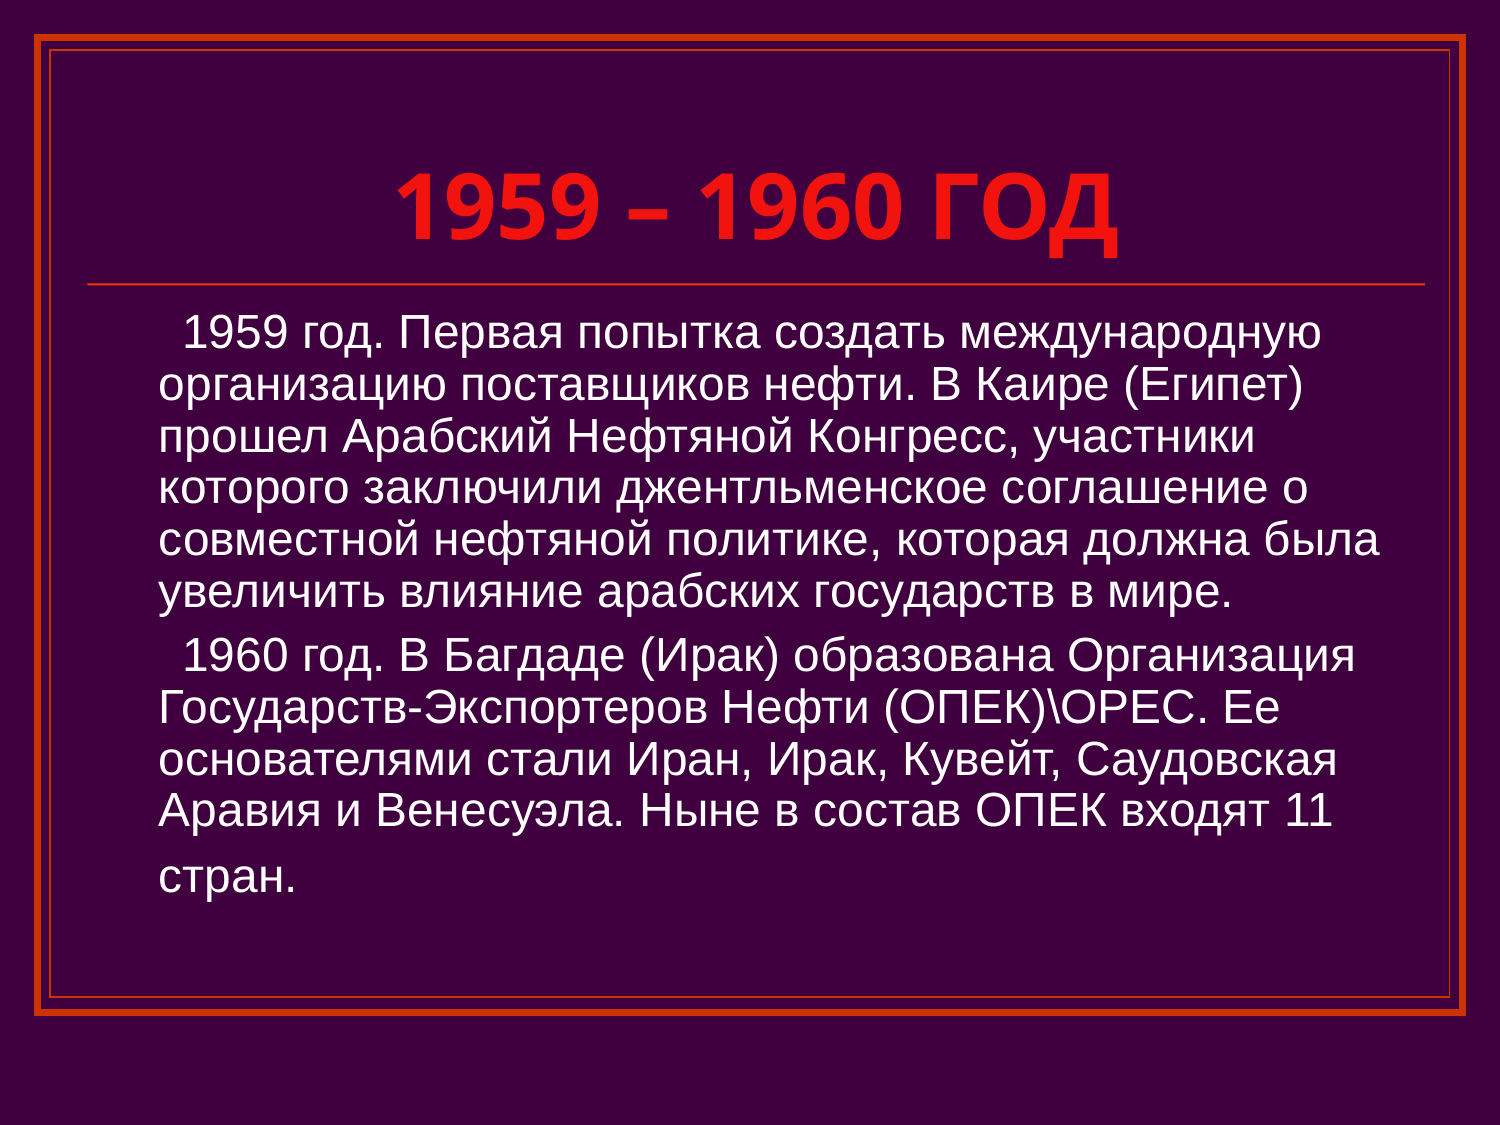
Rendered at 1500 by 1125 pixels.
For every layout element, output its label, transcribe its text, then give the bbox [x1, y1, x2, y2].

title 1959 – 1960 ГОД [87, 77, 1425, 266]
list 1959 год. Первая попытка создать международную организацию поставщиков нефти. В Каире (Египет) прошел Арабский Нефтяной Конгресс, участники которого заключили джентльменское соглашение о совместной нефтяной политике, которая должна была увеличить влияние арабских государств в мире. 1960 год. В Багдаде (Ирак) образована Организация Государств-Экспортеров Нефти (ОПЕК)\OPEC. Ее основателями стали Иран, Ирак, Кувейт, Саудовская Аравия и Венесуэла. Ныне в состав ОПЕК входят 11 стран. [87, 299, 1425, 1063]
